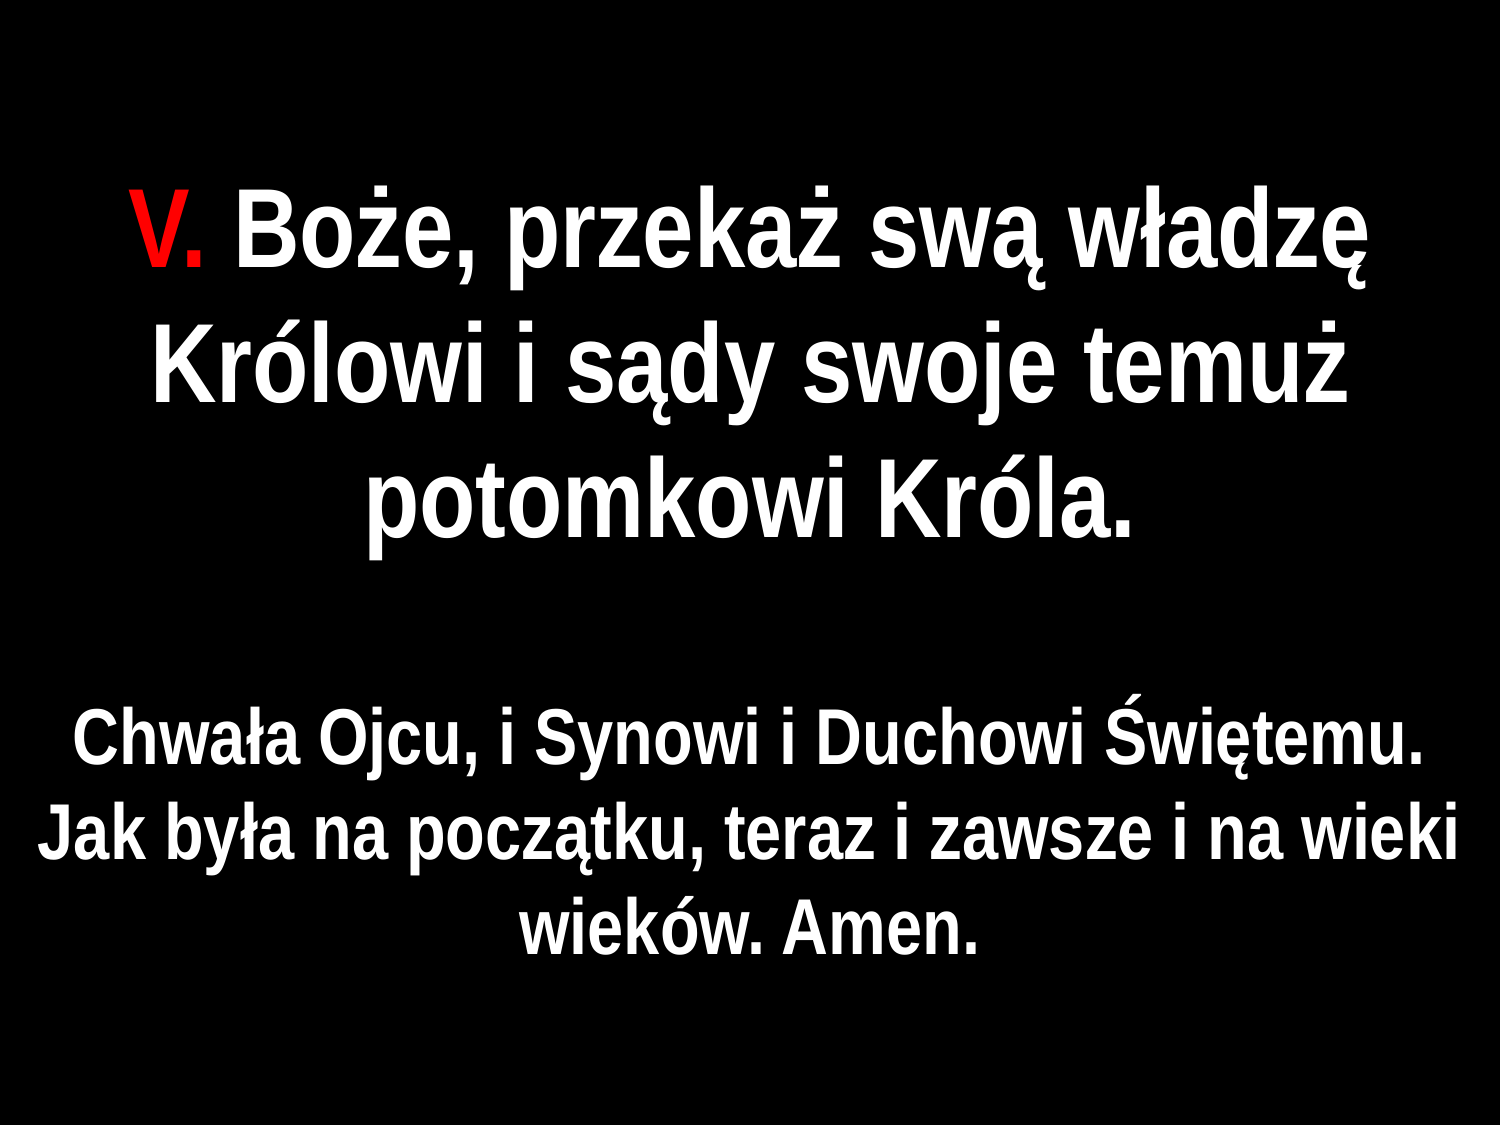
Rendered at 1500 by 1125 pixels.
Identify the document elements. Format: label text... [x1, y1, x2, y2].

title V. Boże, przekaż swą władzę Królowi i sądy swoje temuż potomkowi Króla. Chwała Ojcu, i Synowi i Duchowi Świętemu. Jak była na początku, teraz i zawsze i na wieki wieków. Amen. [0, 470, 1500, 655]
